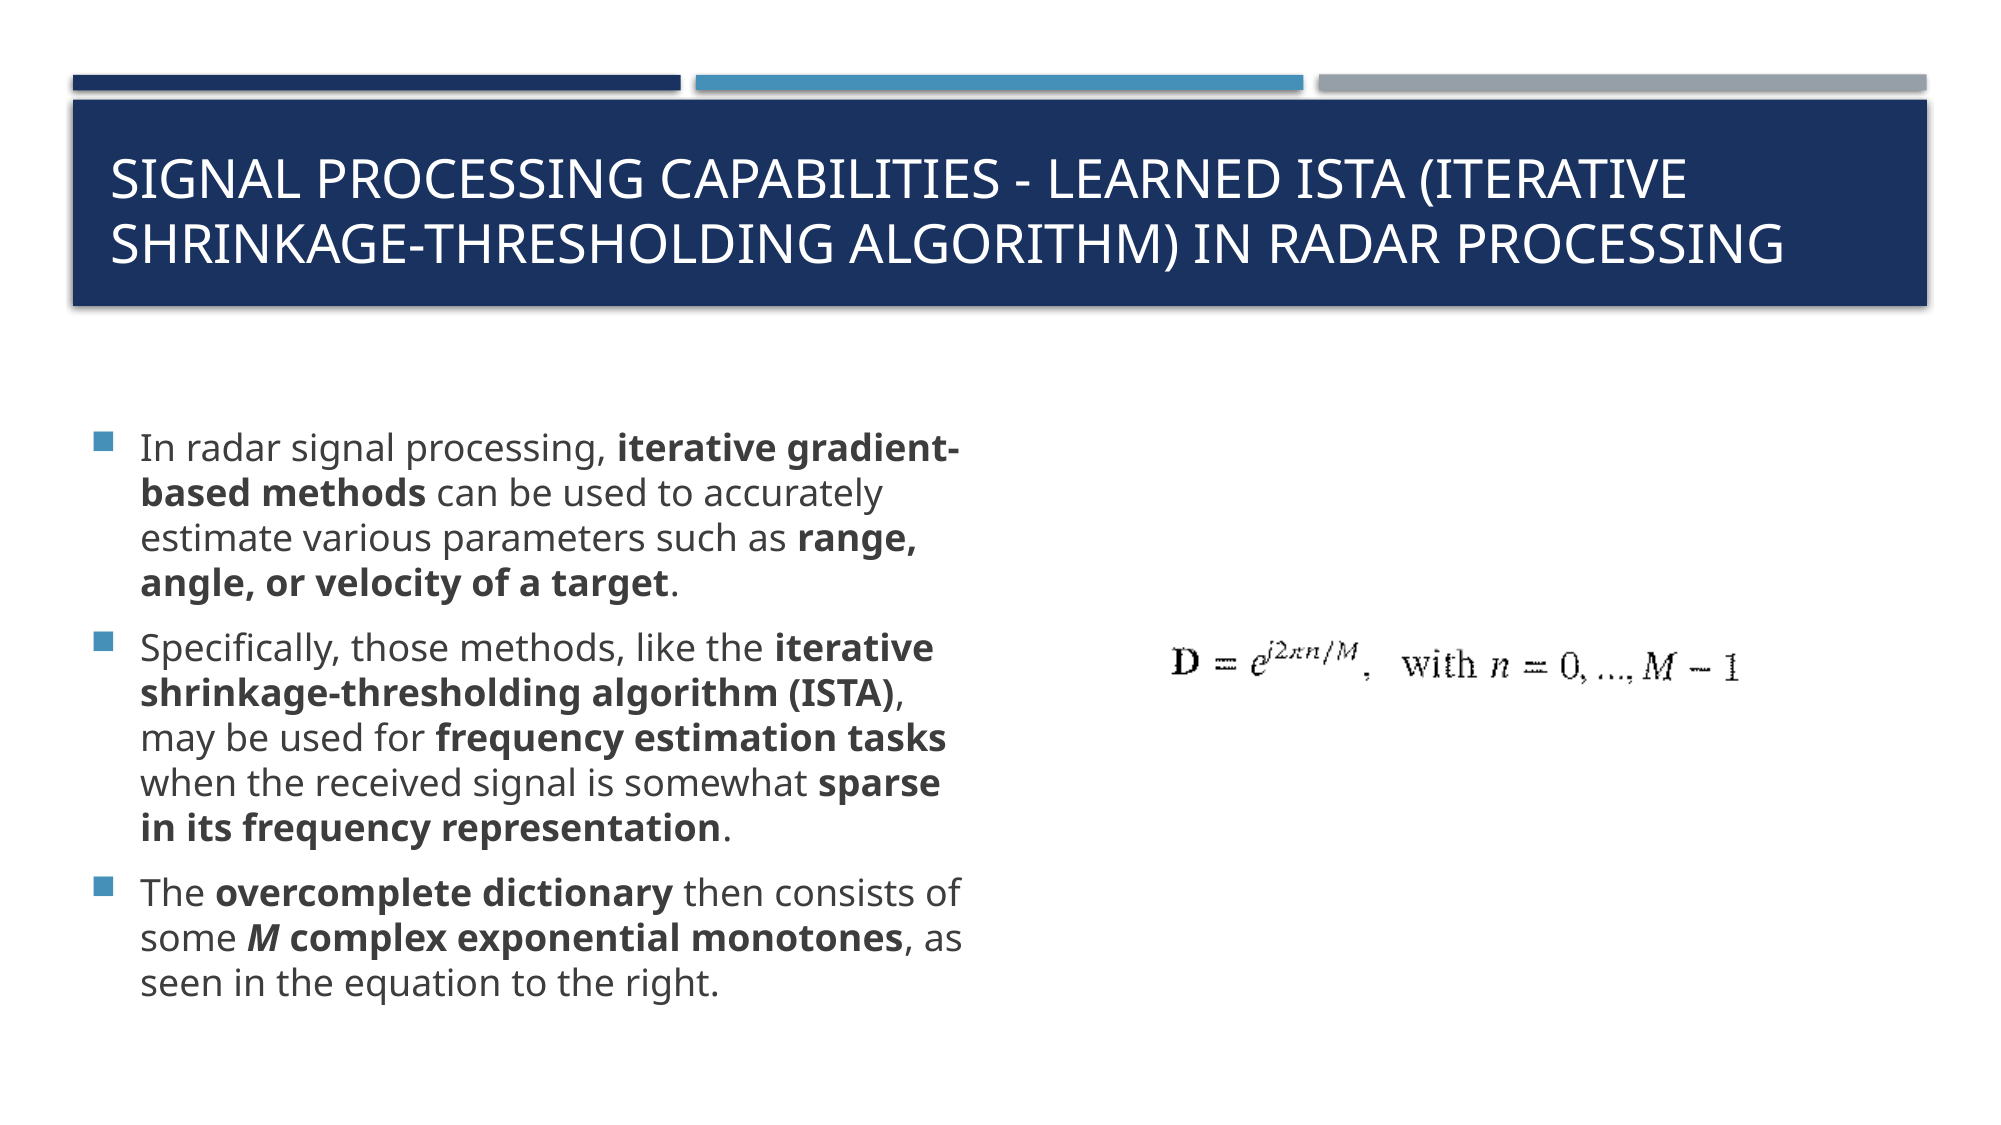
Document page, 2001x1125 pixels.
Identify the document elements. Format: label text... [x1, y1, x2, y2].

title Signal Processing Capabilities - Learned ista (iterative shrinkage-Thresholding algorithm) IN Radar processing [95, 119, 1905, 282]
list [1157, 619, 1762, 708]
list In radar signal processing, iterative gradient-based methods can be used to accurately estimate various parameters such as range, angle, or velocity of a target. Specifically, those methods, like the iterative shrinkage-thresholding algorithm (ISTA), may be used for frequency estimation tasks when the received signal is somewhat sparse in its frequency representation. The overcomplete dictionary then consists of some M complex exponential monotones, as seen in the equation to the right. [75, 303, 1000, 1125]
